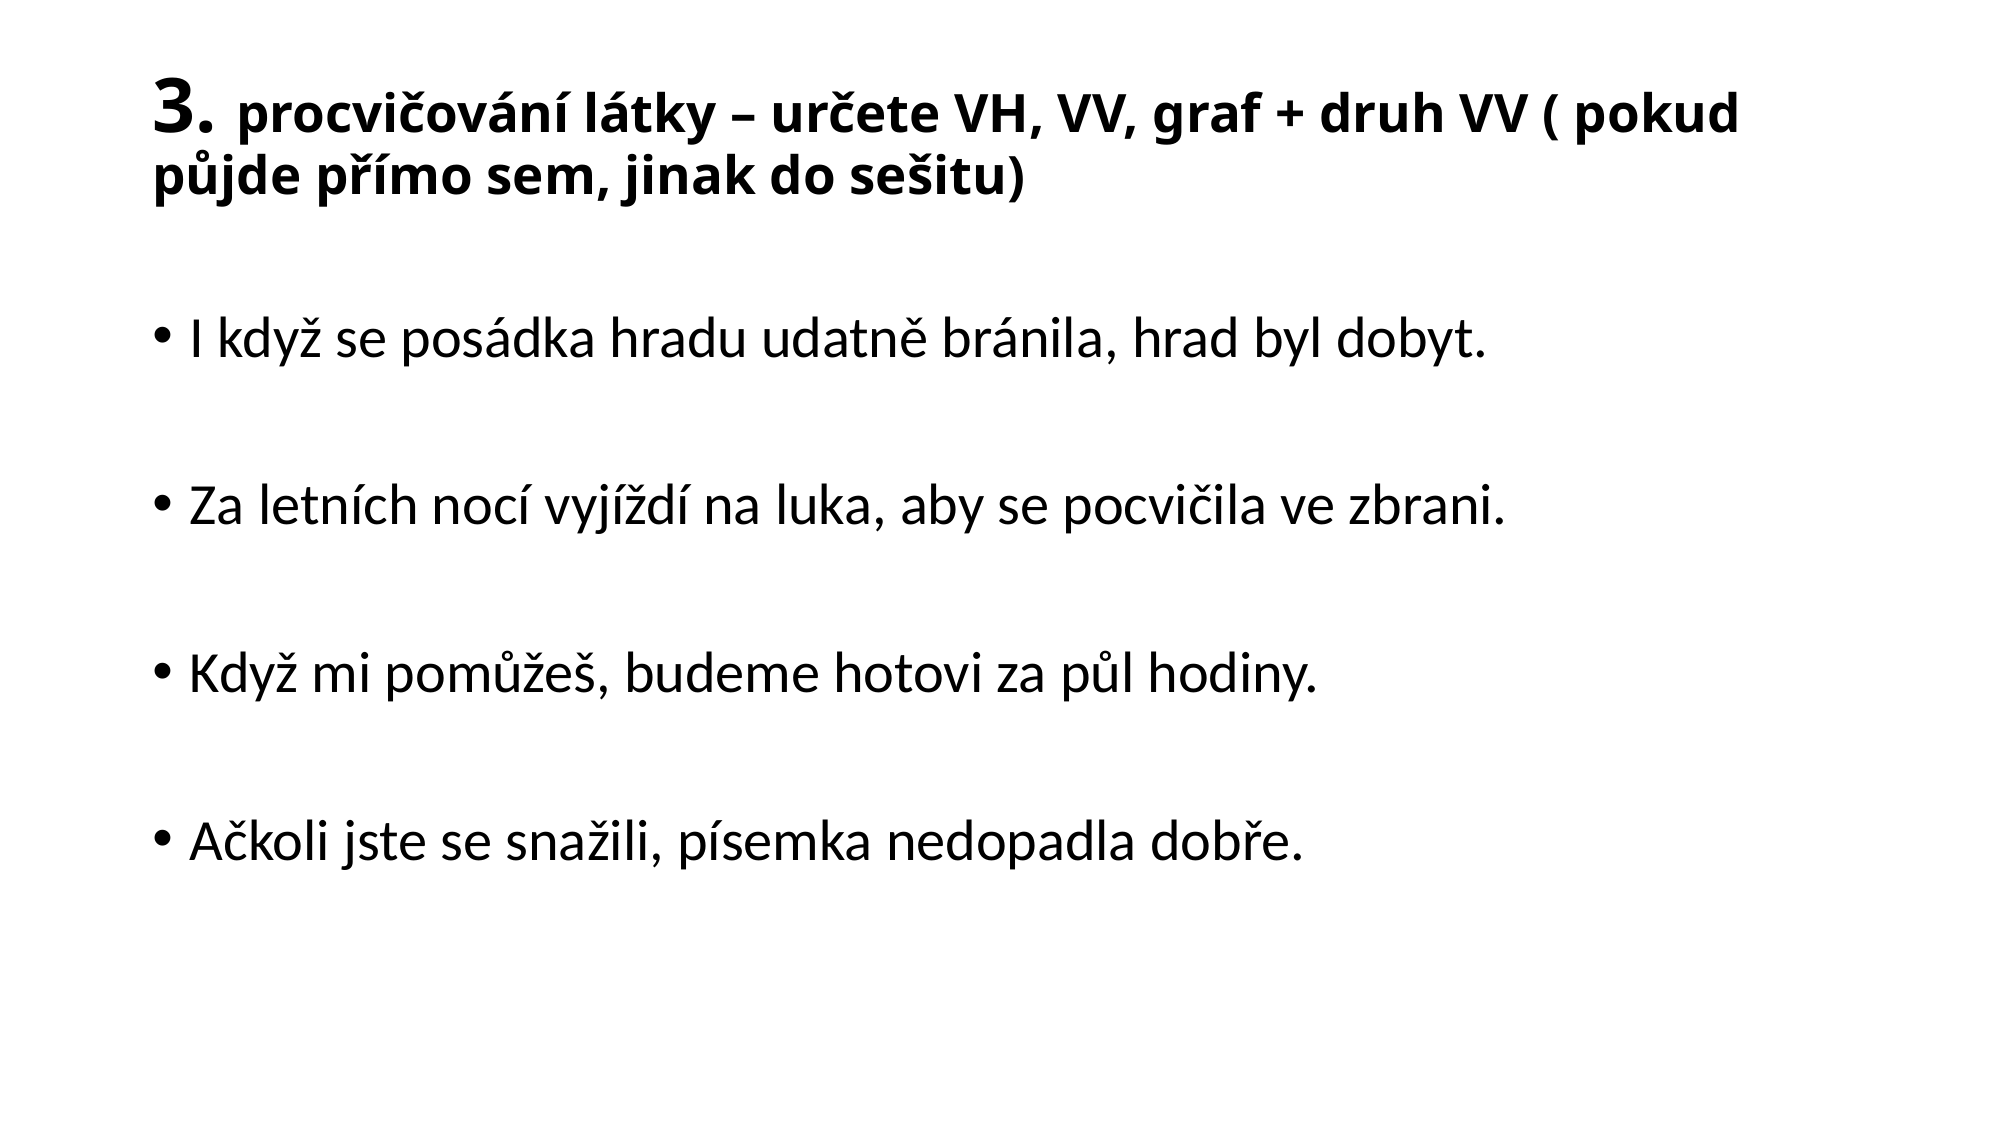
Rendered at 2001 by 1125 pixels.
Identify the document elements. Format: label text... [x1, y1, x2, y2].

title 3. procvičování látky – určete VH, VV, graf + druh VV ( pokud půjde přímo sem, jinak do sešitu) [137, 59, 1863, 278]
list I když se posádka hradu udatně bránila, hrad byl dobyt. Za letních nocí vyjíždí na luka, aby se pocvičila ve zbrani. Když mi pomůžeš, budeme hotovi za půl hodiny. Ačkoli jste se snažili, písemka nedopadla dobře. [137, 299, 1863, 1014]
